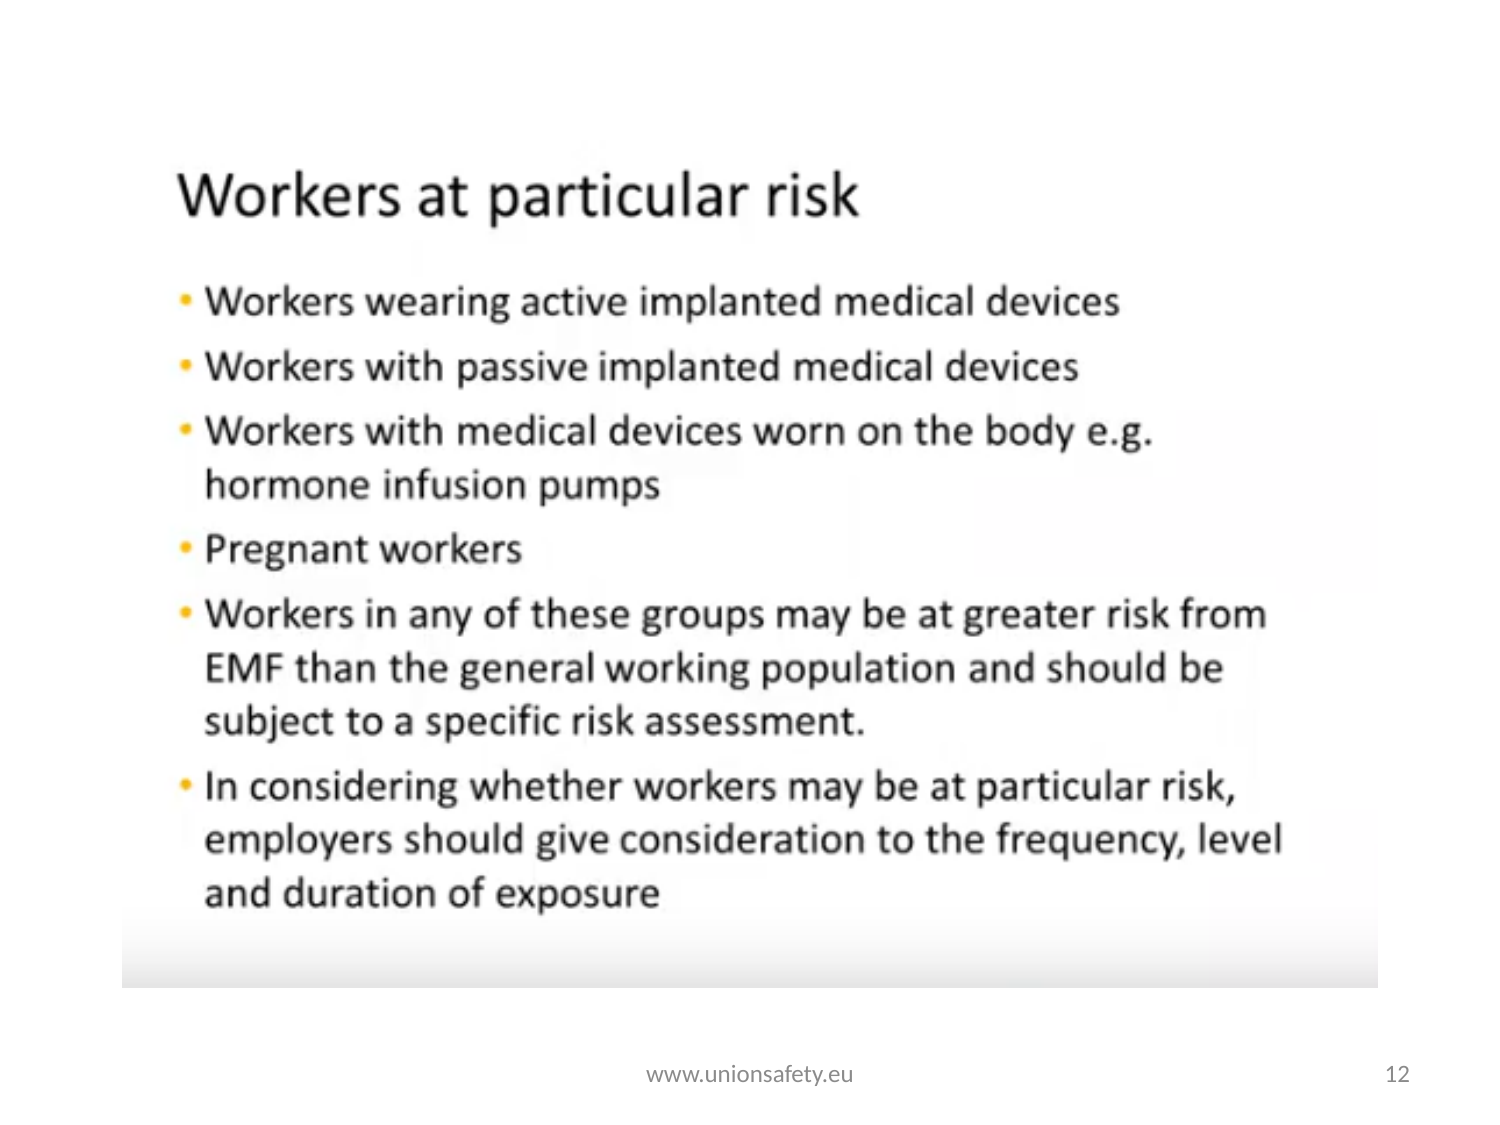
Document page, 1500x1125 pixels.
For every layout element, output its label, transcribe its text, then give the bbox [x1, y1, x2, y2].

footer www.unionsafety.eu [512, 1042, 988, 1103]
slide_number 12 [1074, 1042, 1425, 1103]
picture [122, 136, 1378, 988]
